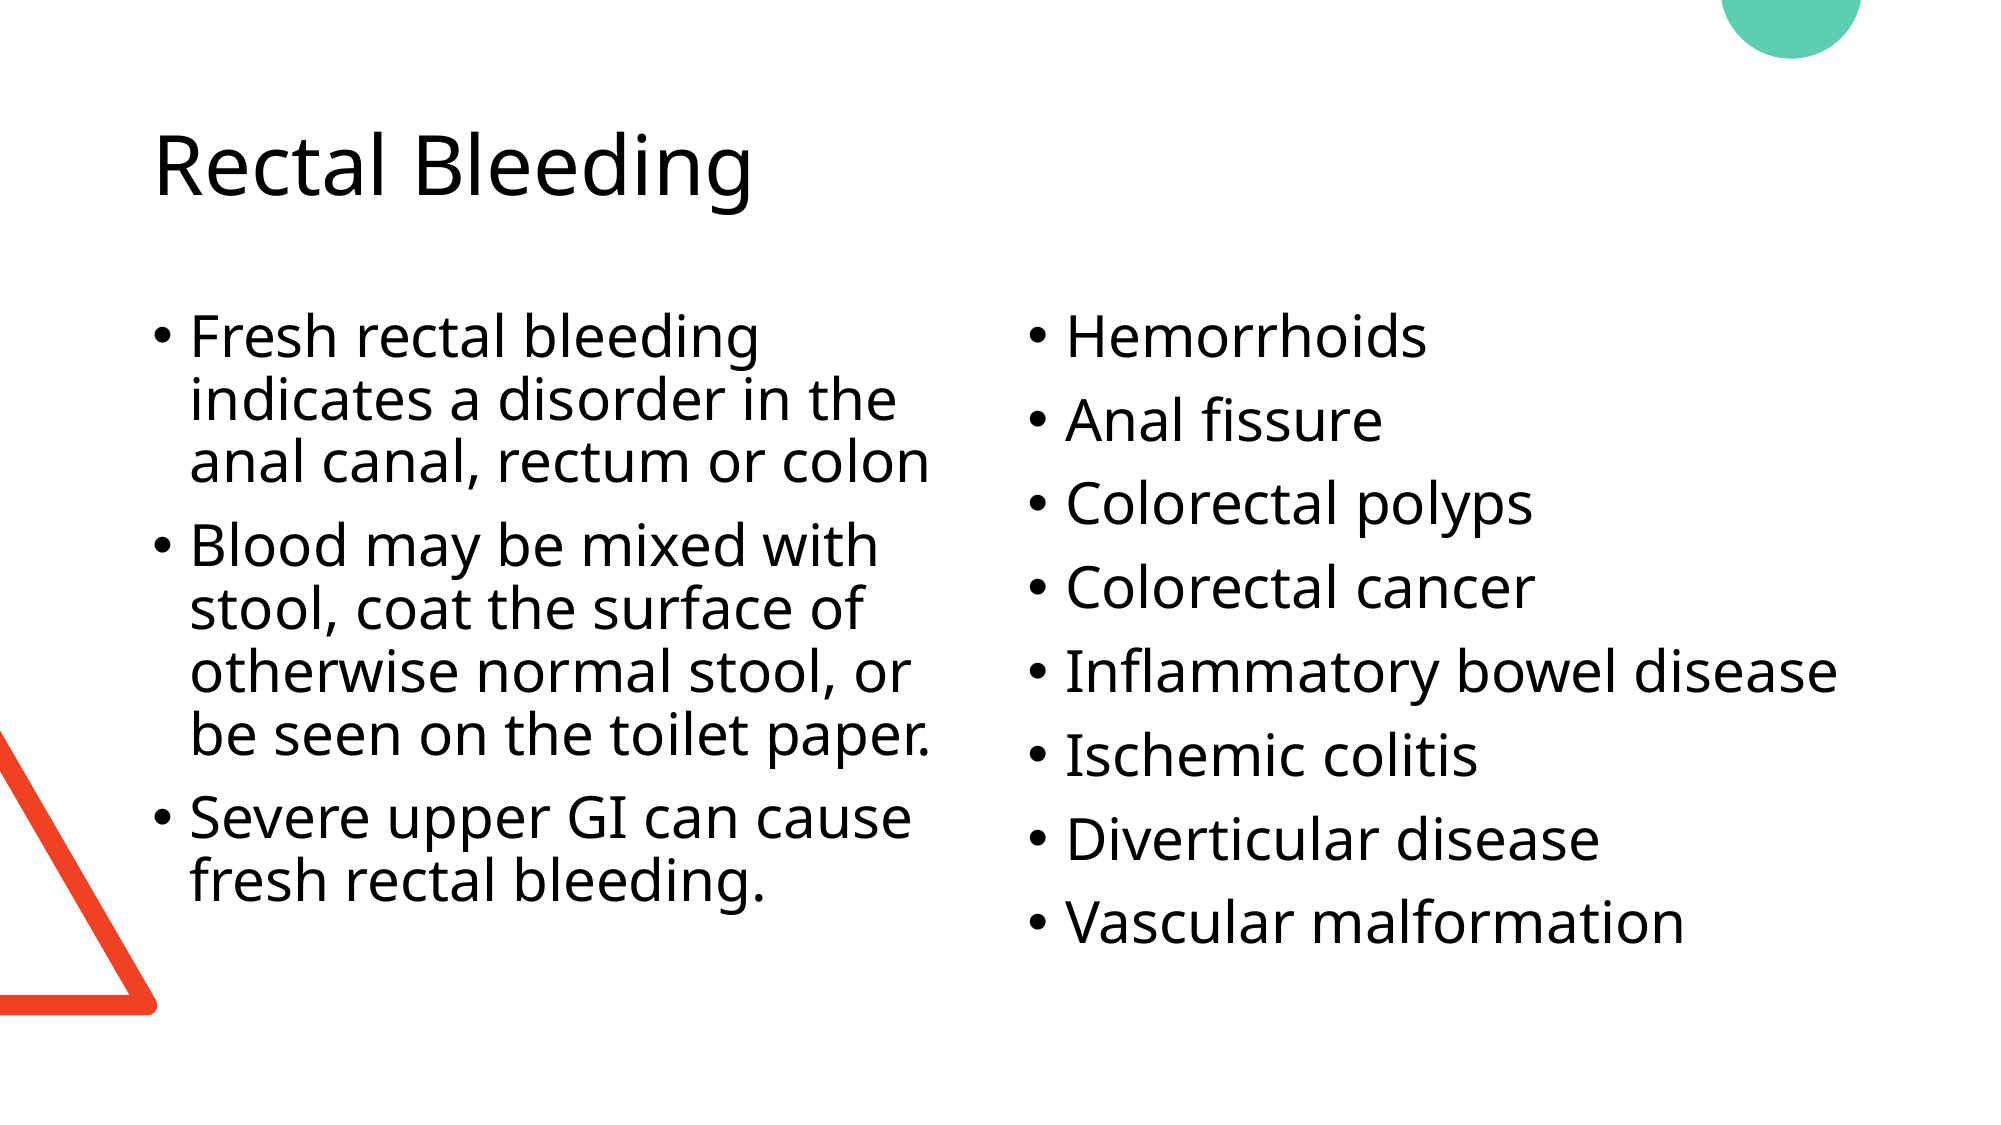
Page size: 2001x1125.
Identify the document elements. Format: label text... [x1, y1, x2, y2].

list Fresh rectal bleeding indicates a disorder in the anal canal, rectum or colon Blood may be mixed with stool, coat the surface of otherwise normal stool, or be seen on the toilet paper. Severe upper GI can cause fresh rectal bleeding. [137, 299, 988, 1014]
title Rectal Bleeding [137, 59, 1863, 278]
list Hemorrhoids Anal fissure Colorectal polyps Colorectal cancer Inflammatory bowel disease Ischemic colitis Diverticular disease Vascular malformation [1012, 299, 1863, 1014]
